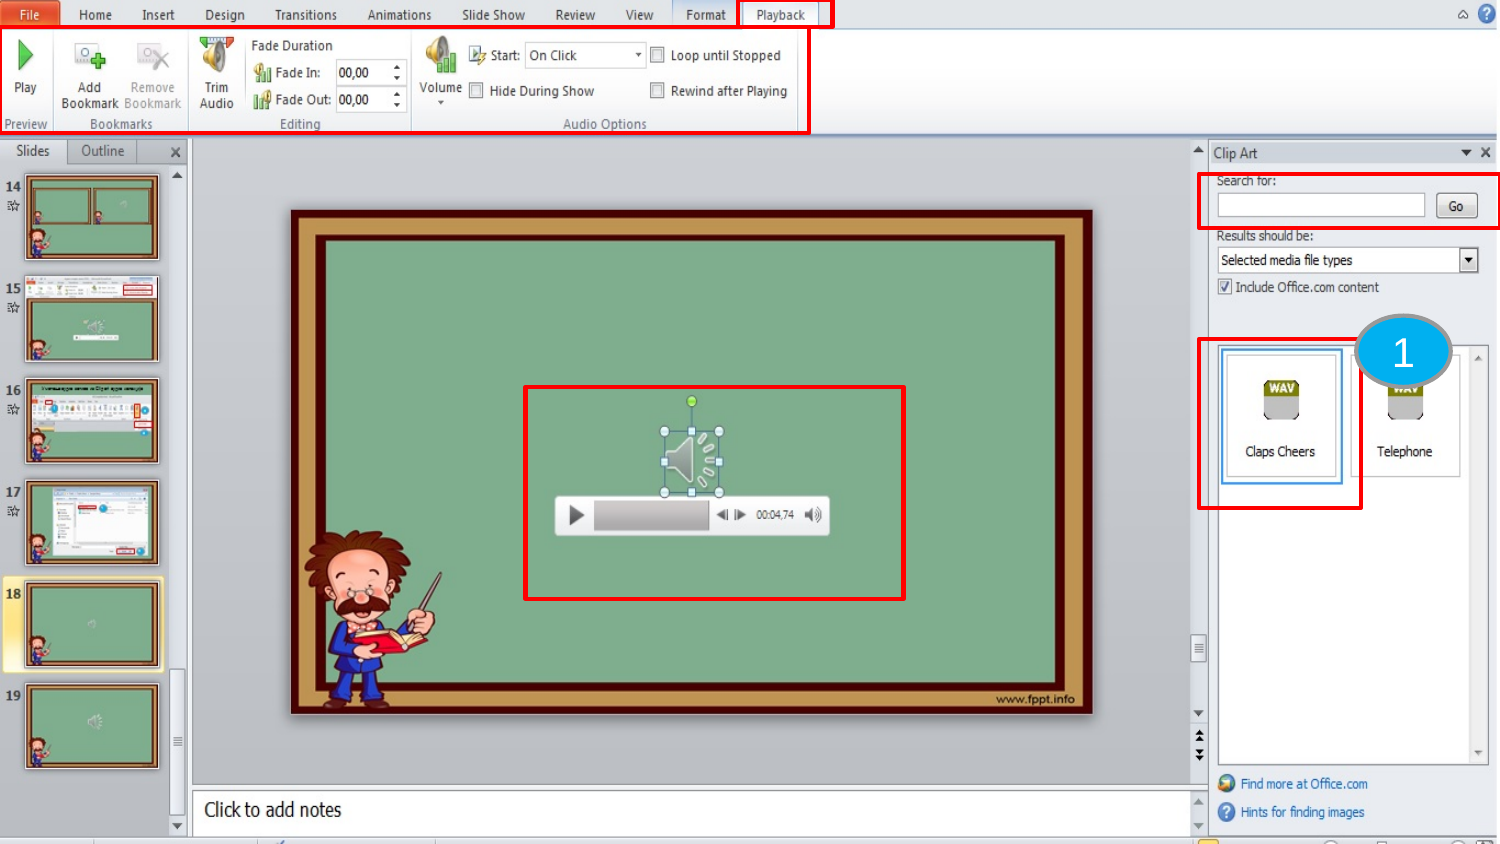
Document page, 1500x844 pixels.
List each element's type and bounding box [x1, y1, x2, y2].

list [0, 0, 1500, 844]
